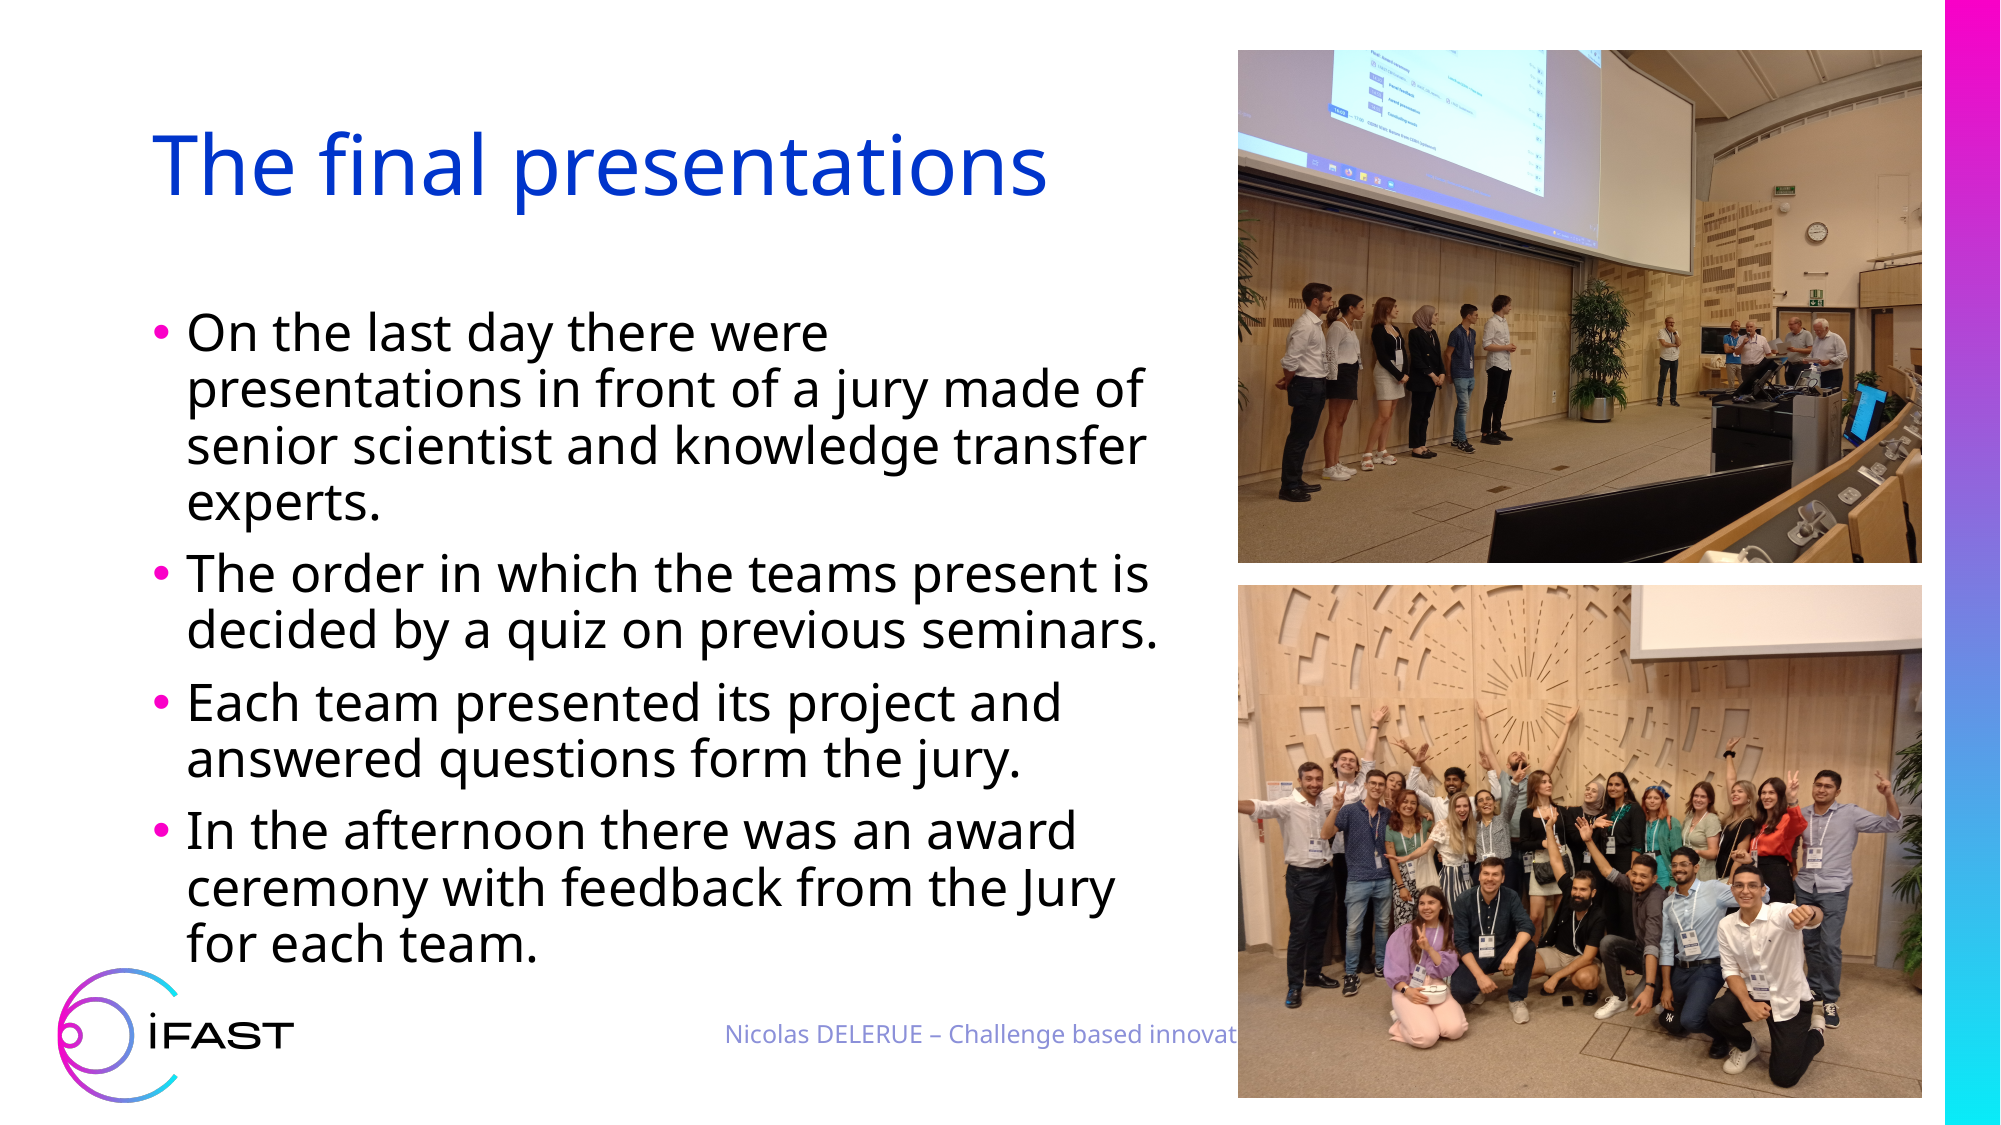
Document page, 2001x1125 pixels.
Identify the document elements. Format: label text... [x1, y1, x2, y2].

footer Nicolas DELERUE – Challenge based innovation [527, 1005, 1238, 1066]
title The final presentations [137, 59, 1238, 278]
picture [1238, 585, 1922, 1098]
list On the last day there were presentations in front of a jury made of senior scientist and knowledge transfer experts. The order in which the teams present is decided by a quiz on previous seminars. Each team presented its project and answered questions form the jury. In the afternoon there was an award ceremony with feedback from the Jury for each team. [137, 299, 1180, 1006]
picture [1945, 0, 2001, 1125]
picture [57, 968, 294, 1103]
picture [1238, 50, 1922, 563]
